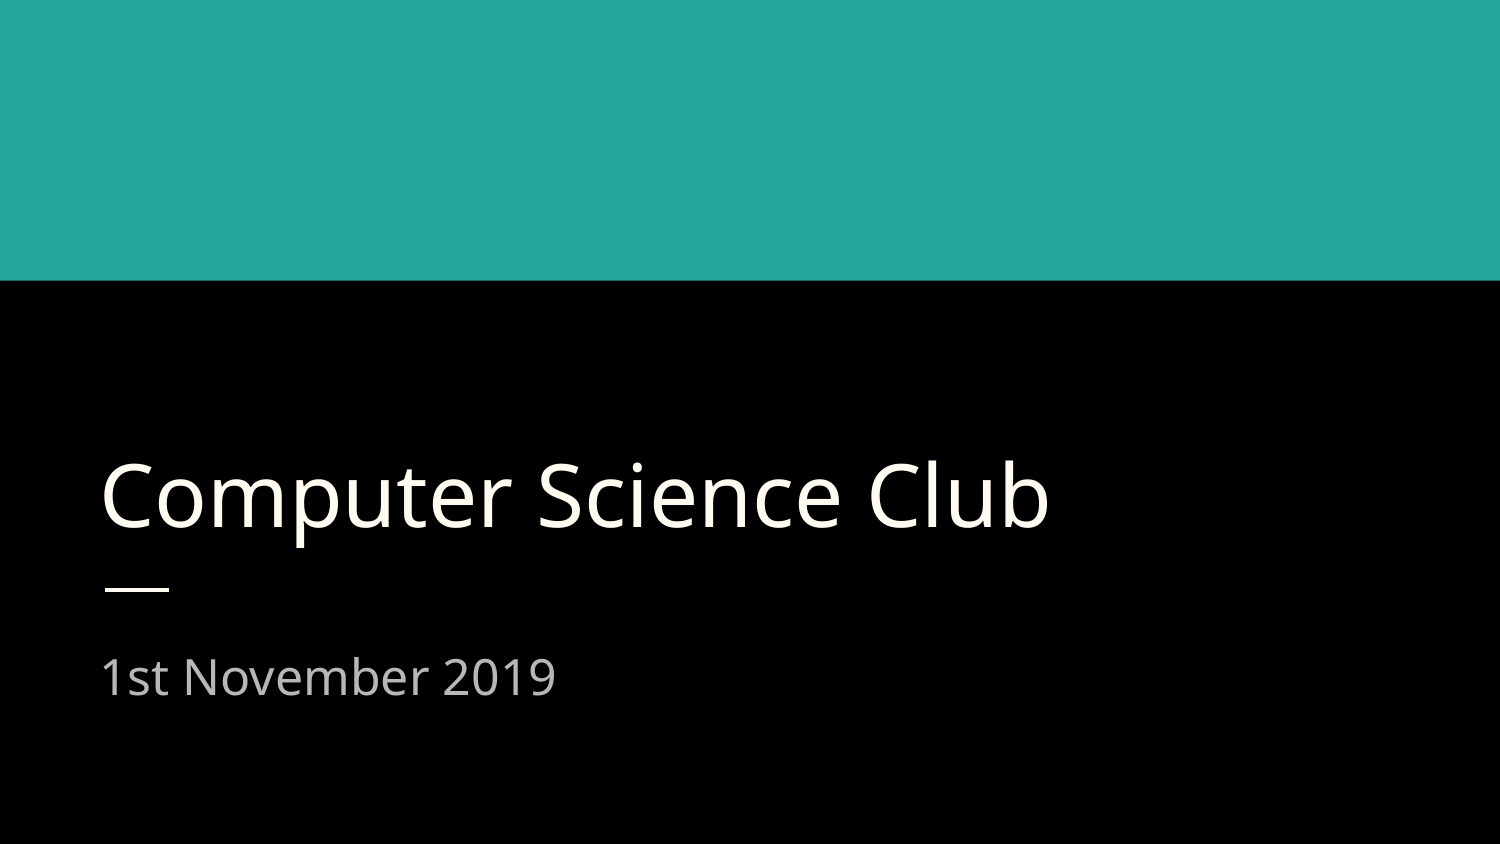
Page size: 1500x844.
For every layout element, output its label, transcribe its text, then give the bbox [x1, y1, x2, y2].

title Computer Science Club [84, 310, 1416, 561]
subtitle 1st November 2019 [84, 630, 1416, 760]
